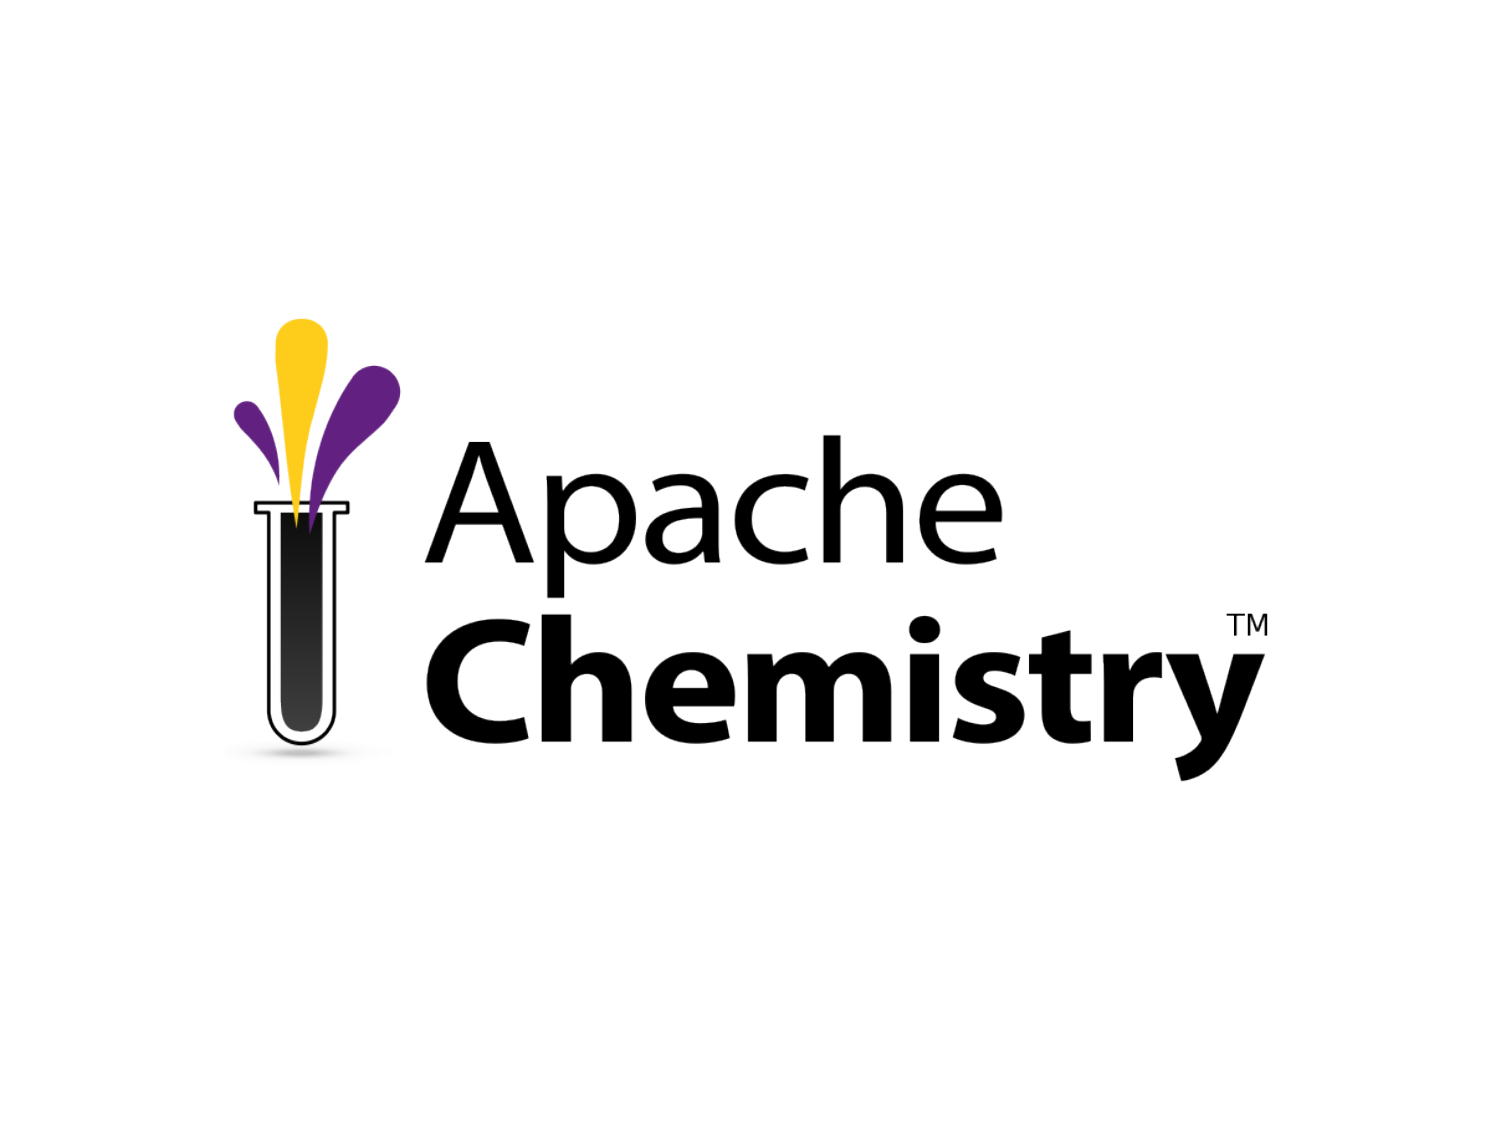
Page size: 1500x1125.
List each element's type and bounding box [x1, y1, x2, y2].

picture [224, 315, 1276, 785]
